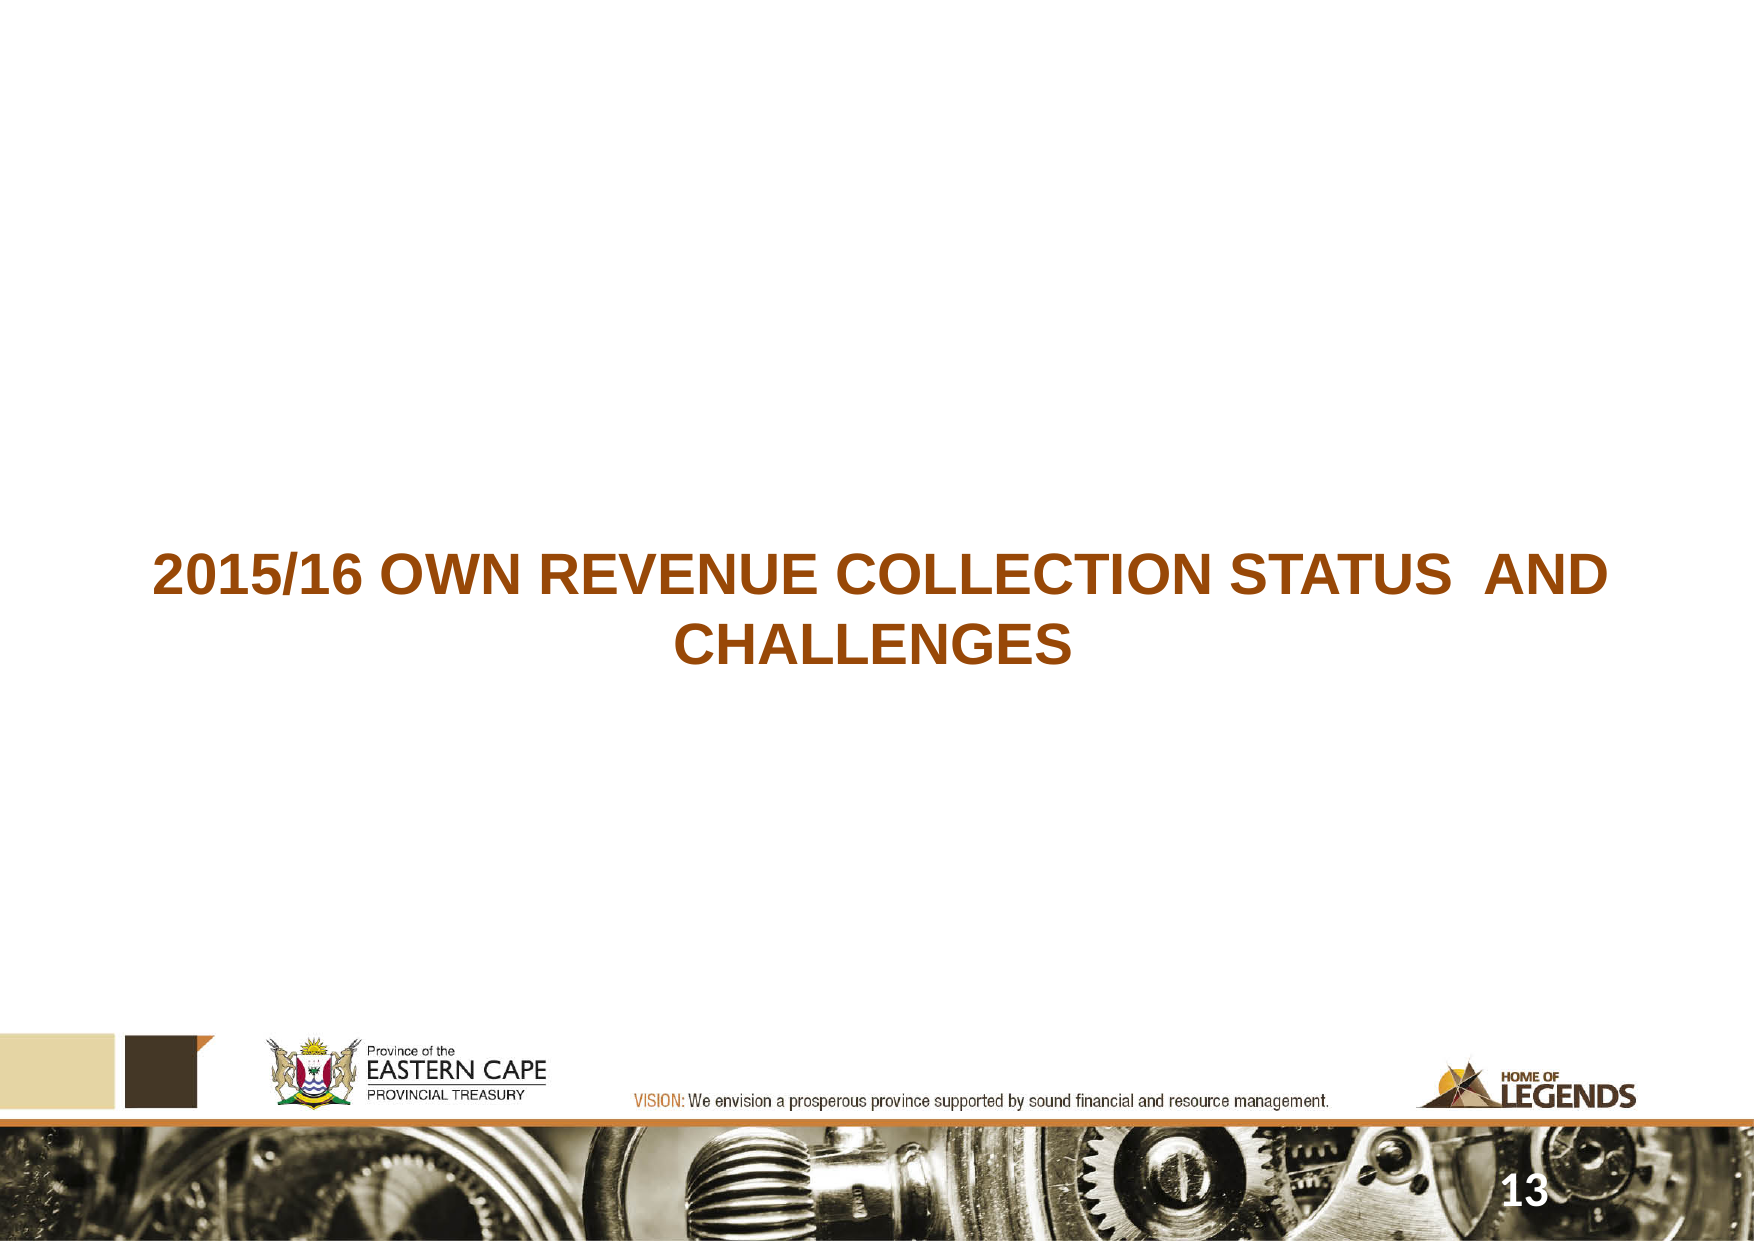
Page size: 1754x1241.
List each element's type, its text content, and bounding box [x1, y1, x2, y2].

slide_number 13 [1326, 1149, 1721, 1216]
text_box 2015/16 OWN REVENUE COLLECTION STATUS AND CHALLENGES [94, 529, 1669, 684]
picture [0, 0, 1754, 1241]
